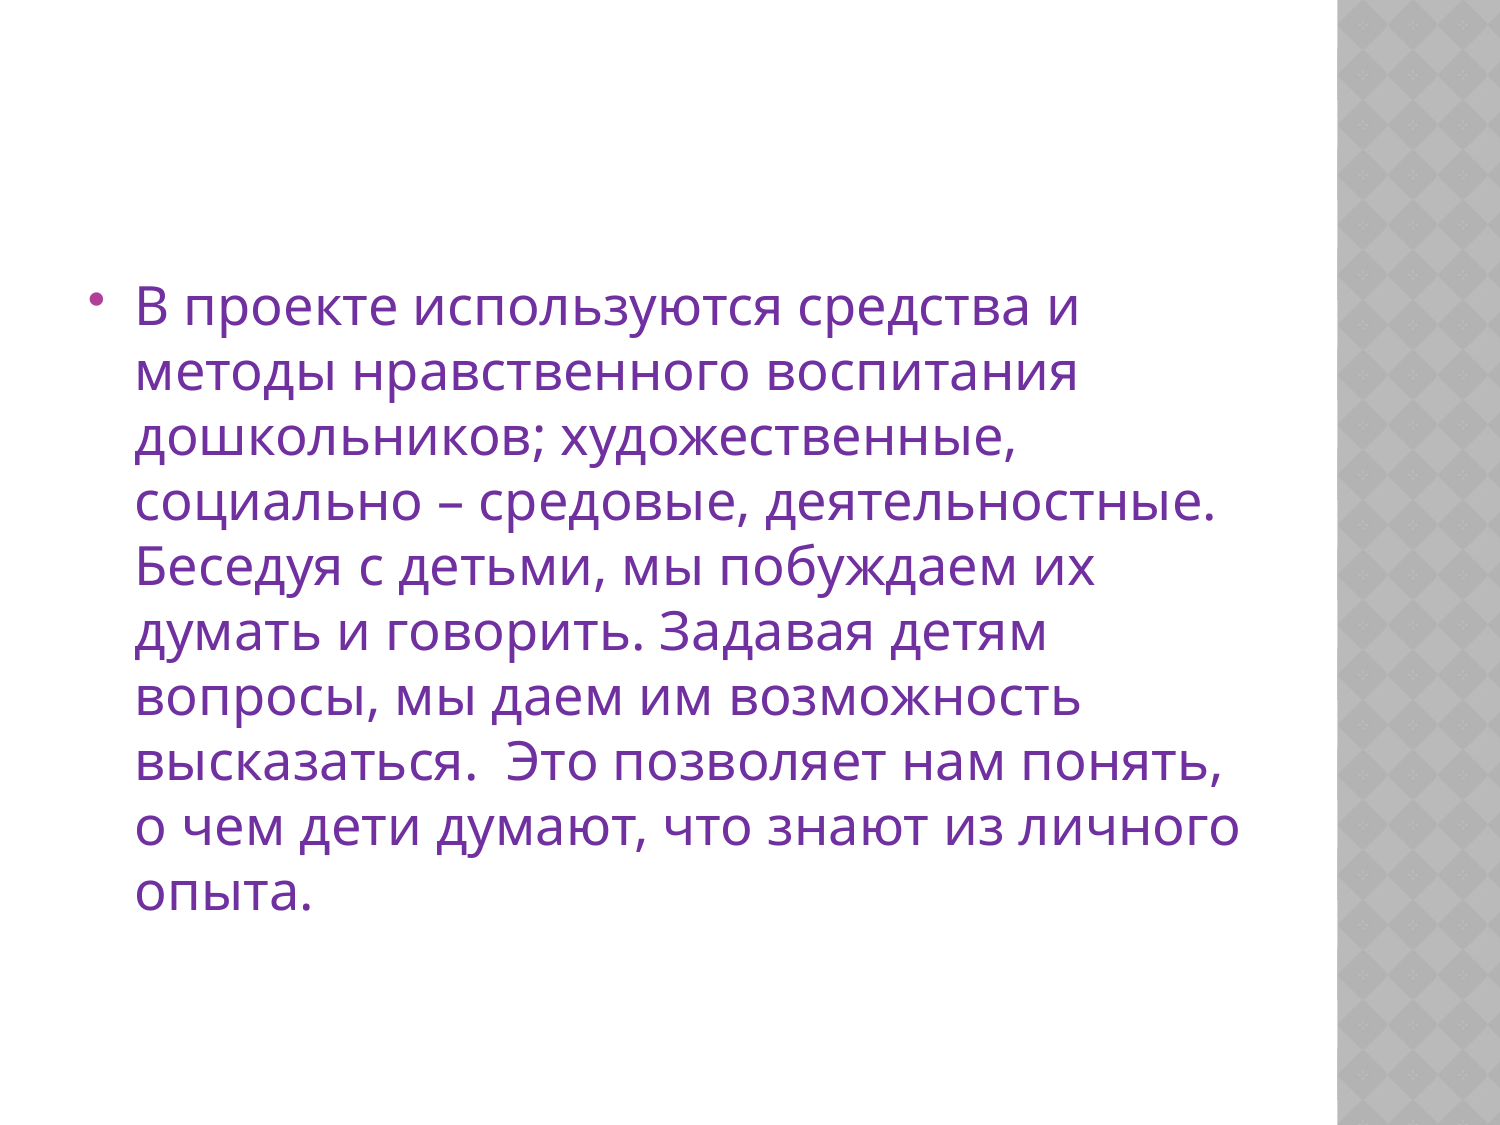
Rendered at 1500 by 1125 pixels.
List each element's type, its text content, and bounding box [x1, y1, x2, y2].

list В проекте используются средства и методы нравственного воспитания дошкольников; художественные, социально – средовые, деятельностные. Беседуя с детьми, мы побуждаем их думать и говорить. Задавая детям вопросы, мы даем им возможность высказаться. Это позволяет нам понять, о чем дети думают, что знают из личного опыта. [75, 264, 1263, 1059]
